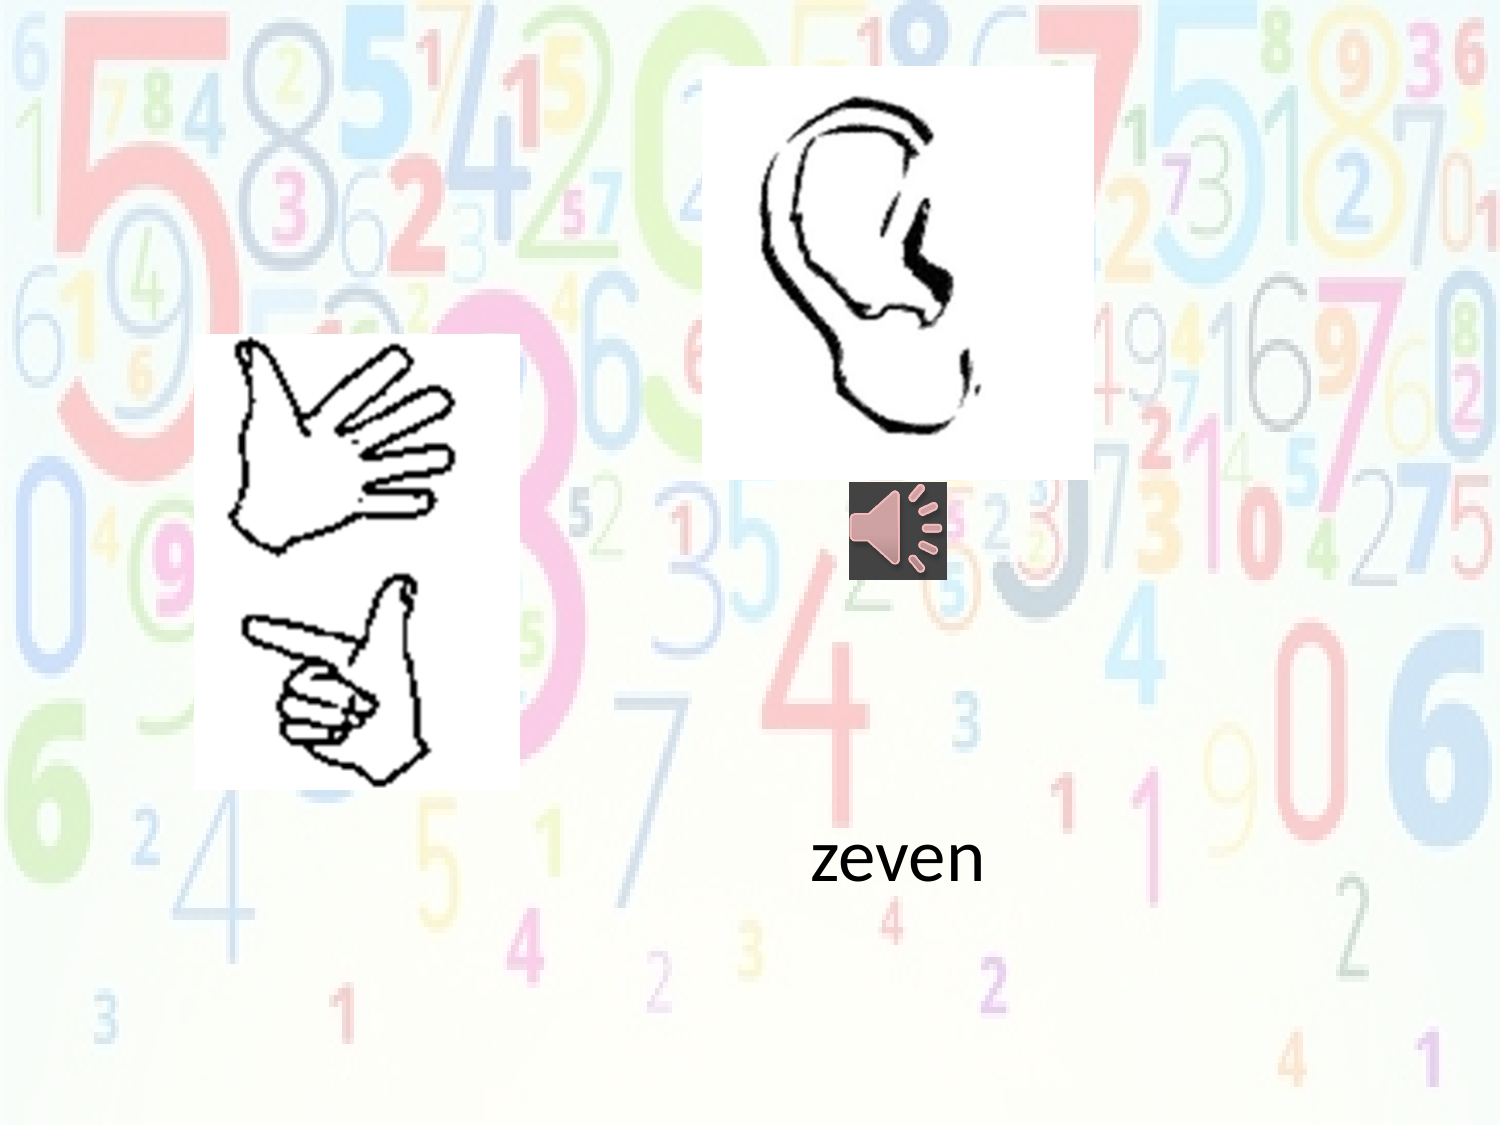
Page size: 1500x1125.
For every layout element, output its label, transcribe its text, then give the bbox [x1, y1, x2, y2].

text_box zeven [419, 798, 1377, 904]
picture [702, 66, 1095, 582]
picture [194, 334, 521, 791]
